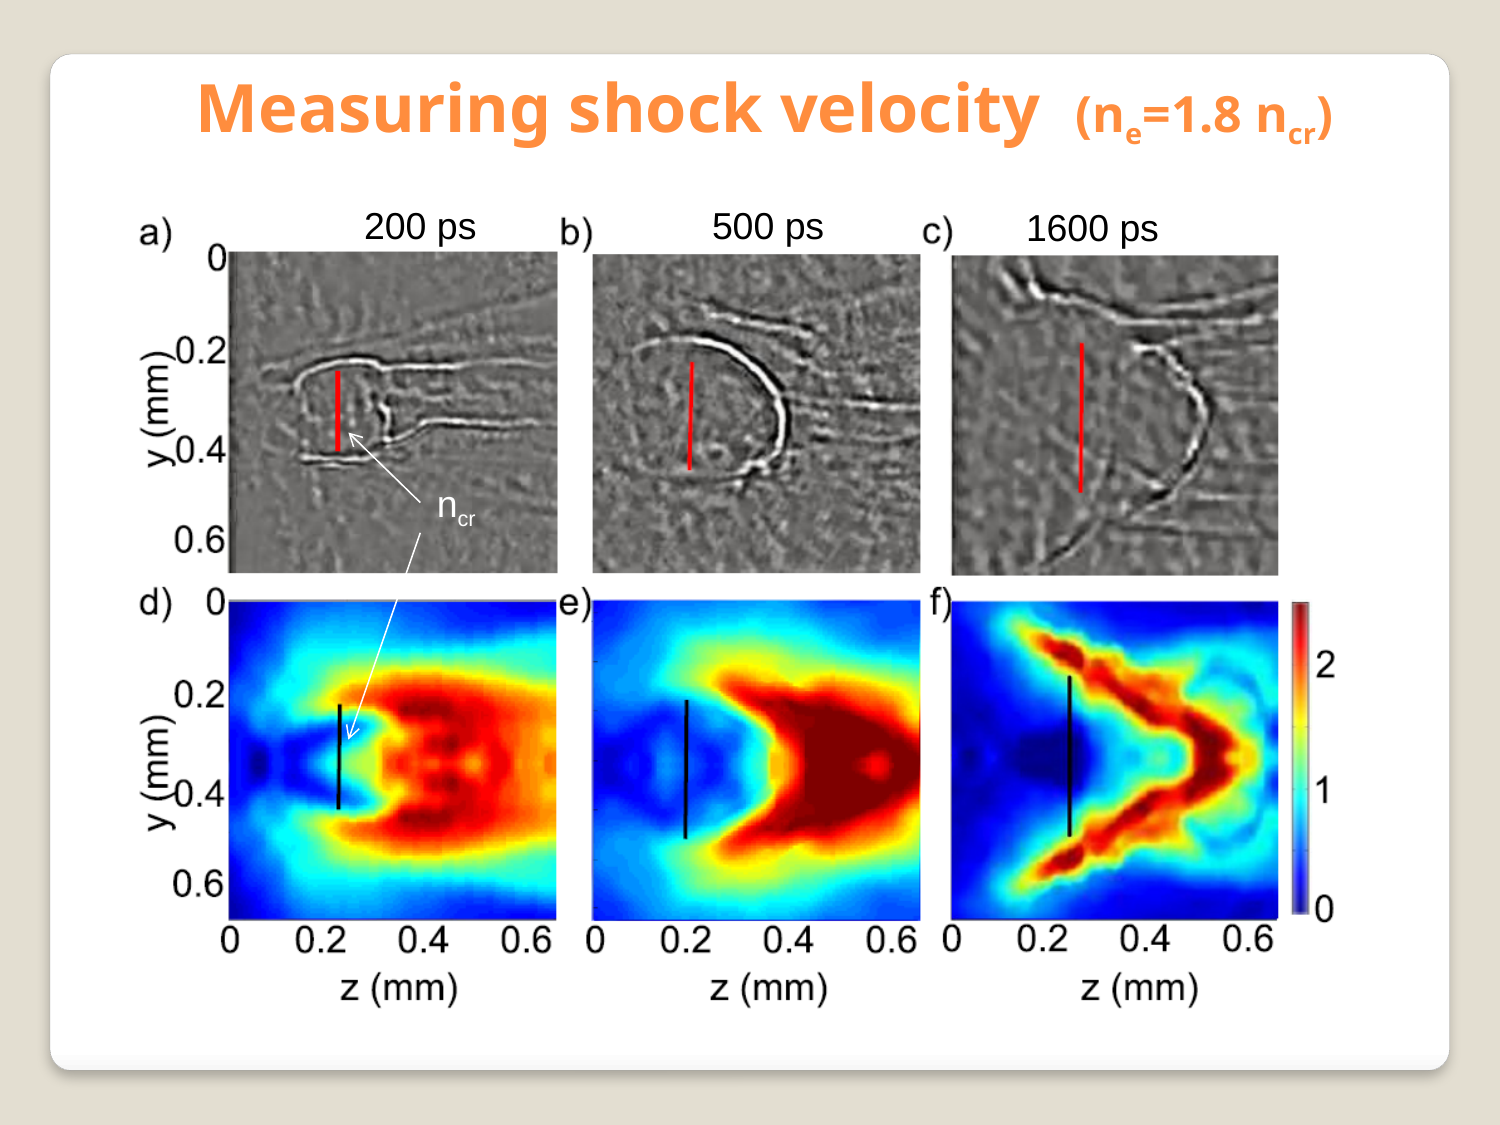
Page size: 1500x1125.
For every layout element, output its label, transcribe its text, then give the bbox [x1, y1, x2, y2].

picture [132, 198, 1365, 1019]
text_box Measuring shock velocity (ne=1.8 ncr) [81, 58, 1447, 159]
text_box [348, 532, 421, 740]
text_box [348, 432, 421, 503]
